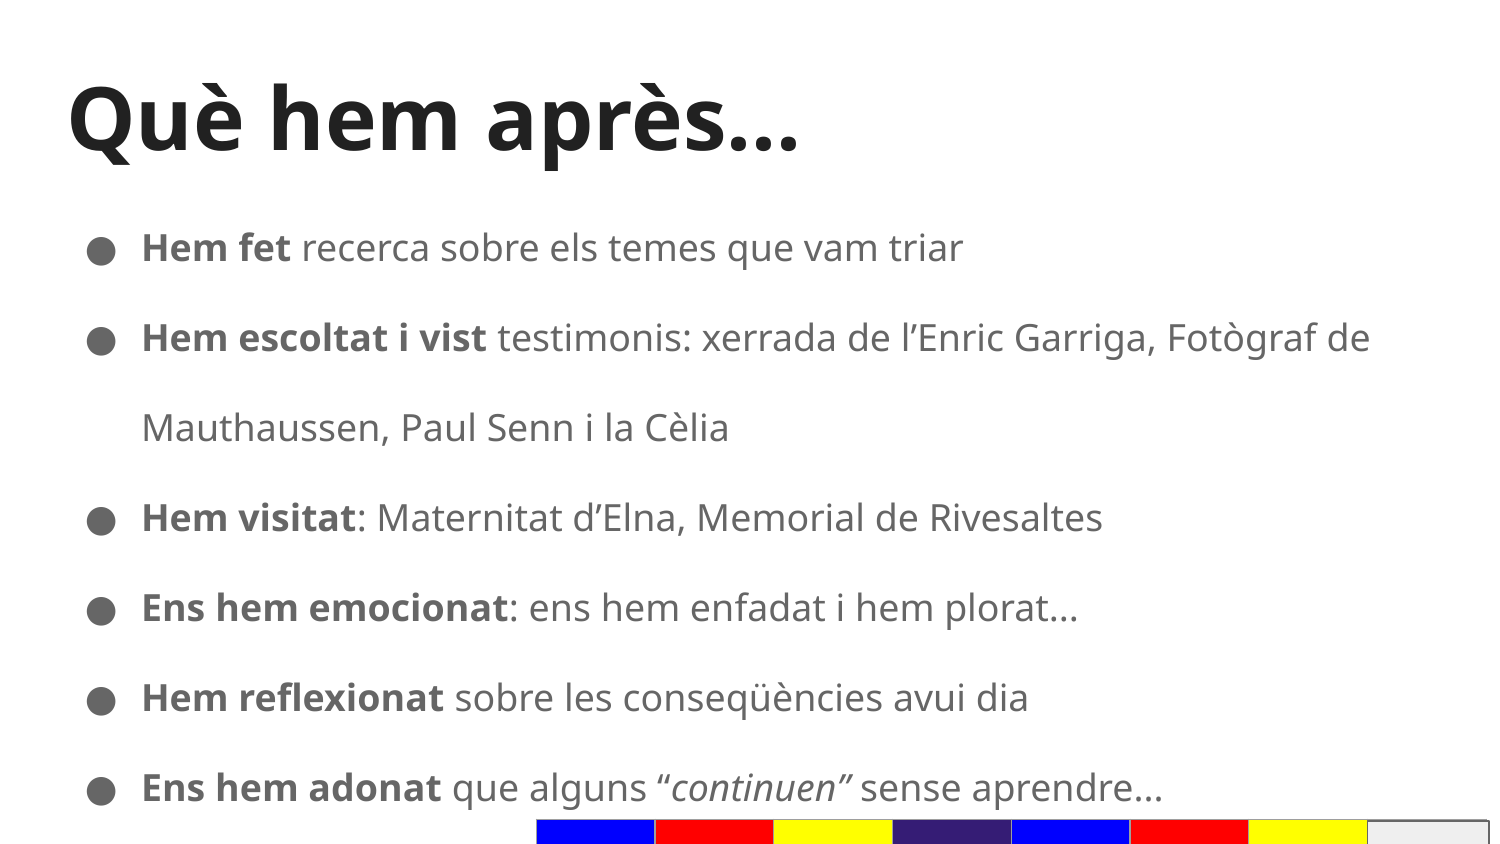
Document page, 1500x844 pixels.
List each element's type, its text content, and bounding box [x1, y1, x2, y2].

list Hem fet recerca sobre els temes que vam triar Hem escoltat i vist testimonis: xerrada de l’Enric Garriga, Fotògraf de Mauthaussen, Paul Senn i la Cèlia Hem visitat: Maternitat d’Elna, Memorial de Rivesaltes Ens hem emocionat: ens hem enfadat i hem plorat... Hem reflexionat sobre les conseqüències avui dia Ens hem adonat que alguns “continuen” sense aprendre... [51, 164, 1449, 712]
title Què hem après... [51, 48, 1449, 164]
table_header [893, 820, 1011, 844]
table_header [774, 820, 892, 844]
text_box [1367, 820, 1490, 844]
table_header [656, 820, 773, 844]
table_header [1012, 820, 1129, 844]
table_header [537, 820, 654, 844]
table_header [1131, 820, 1248, 844]
table_header [1249, 820, 1367, 844]
